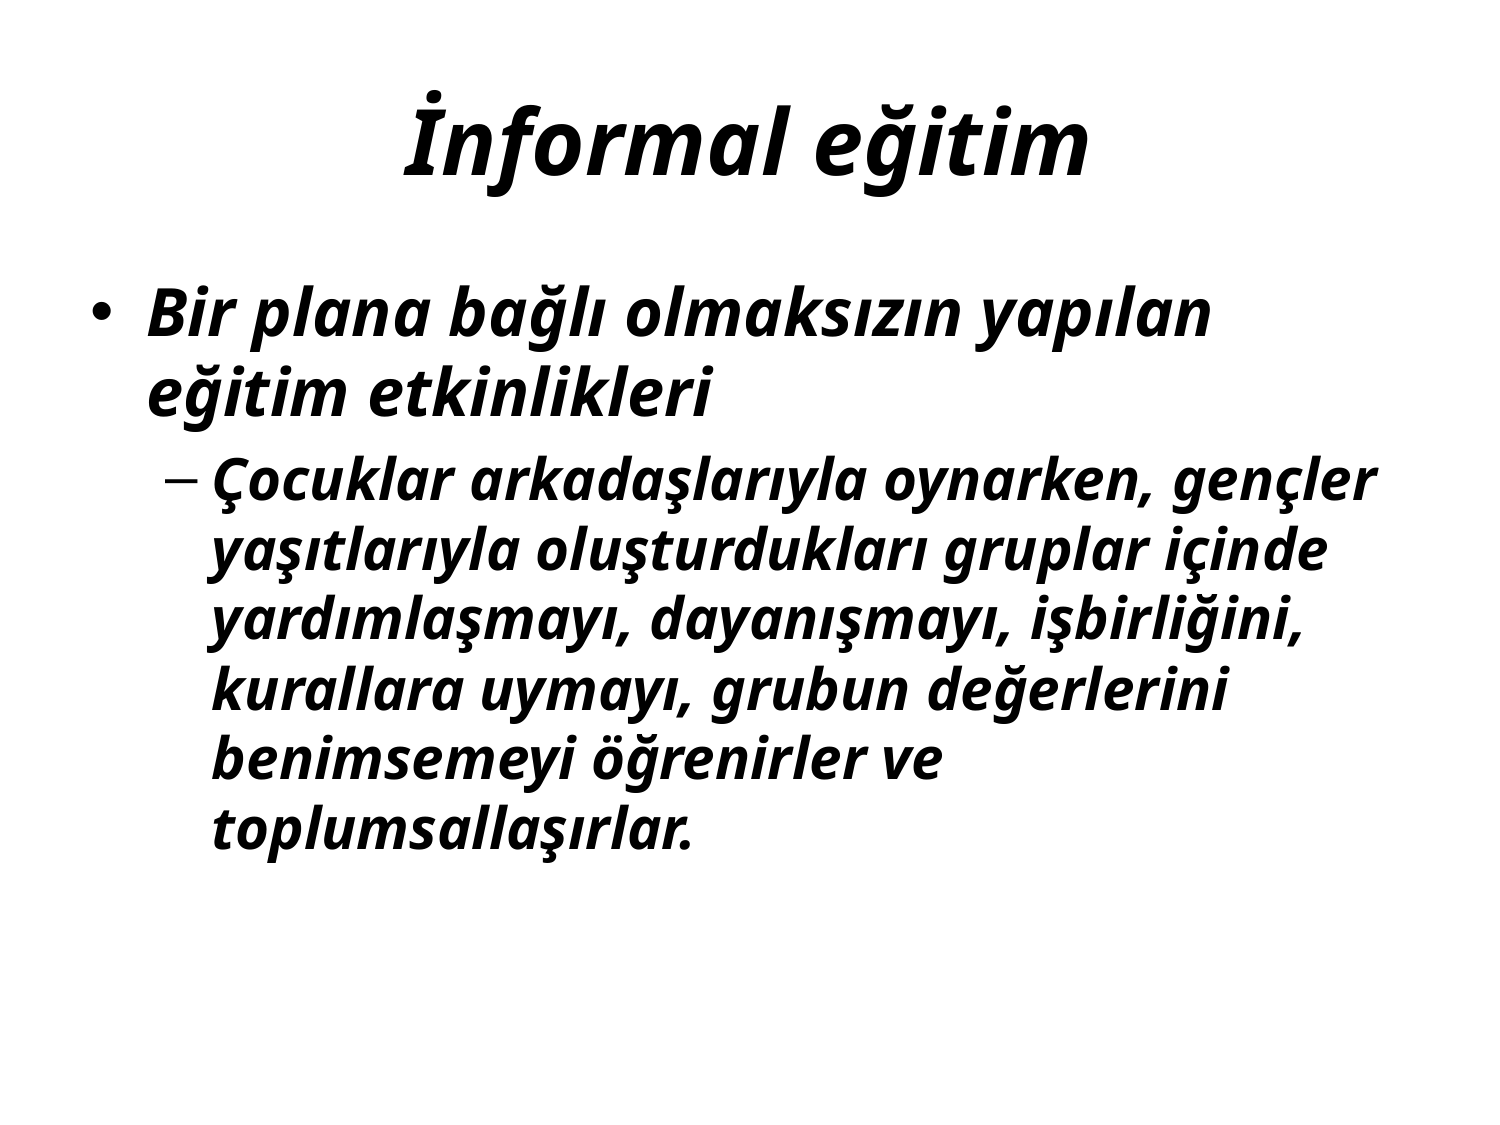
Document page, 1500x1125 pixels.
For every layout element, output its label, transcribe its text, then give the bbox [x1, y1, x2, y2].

list Bir plana bağlı olmaksızın yapılan eğitim etkinlikleri Çocuklar arkadaşlarıyla oynarken, gençler yaşıtlarıyla oluşturdukları gruplar içinde yardımlaşmayı, dayanışmayı, işbirliğini, kurallara uymayı, grubun değerlerini benimsemeyi öğrenirler ve toplumsallaşırlar. [75, 262, 1425, 1005]
title İnformal eğitim [75, 45, 1425, 233]
